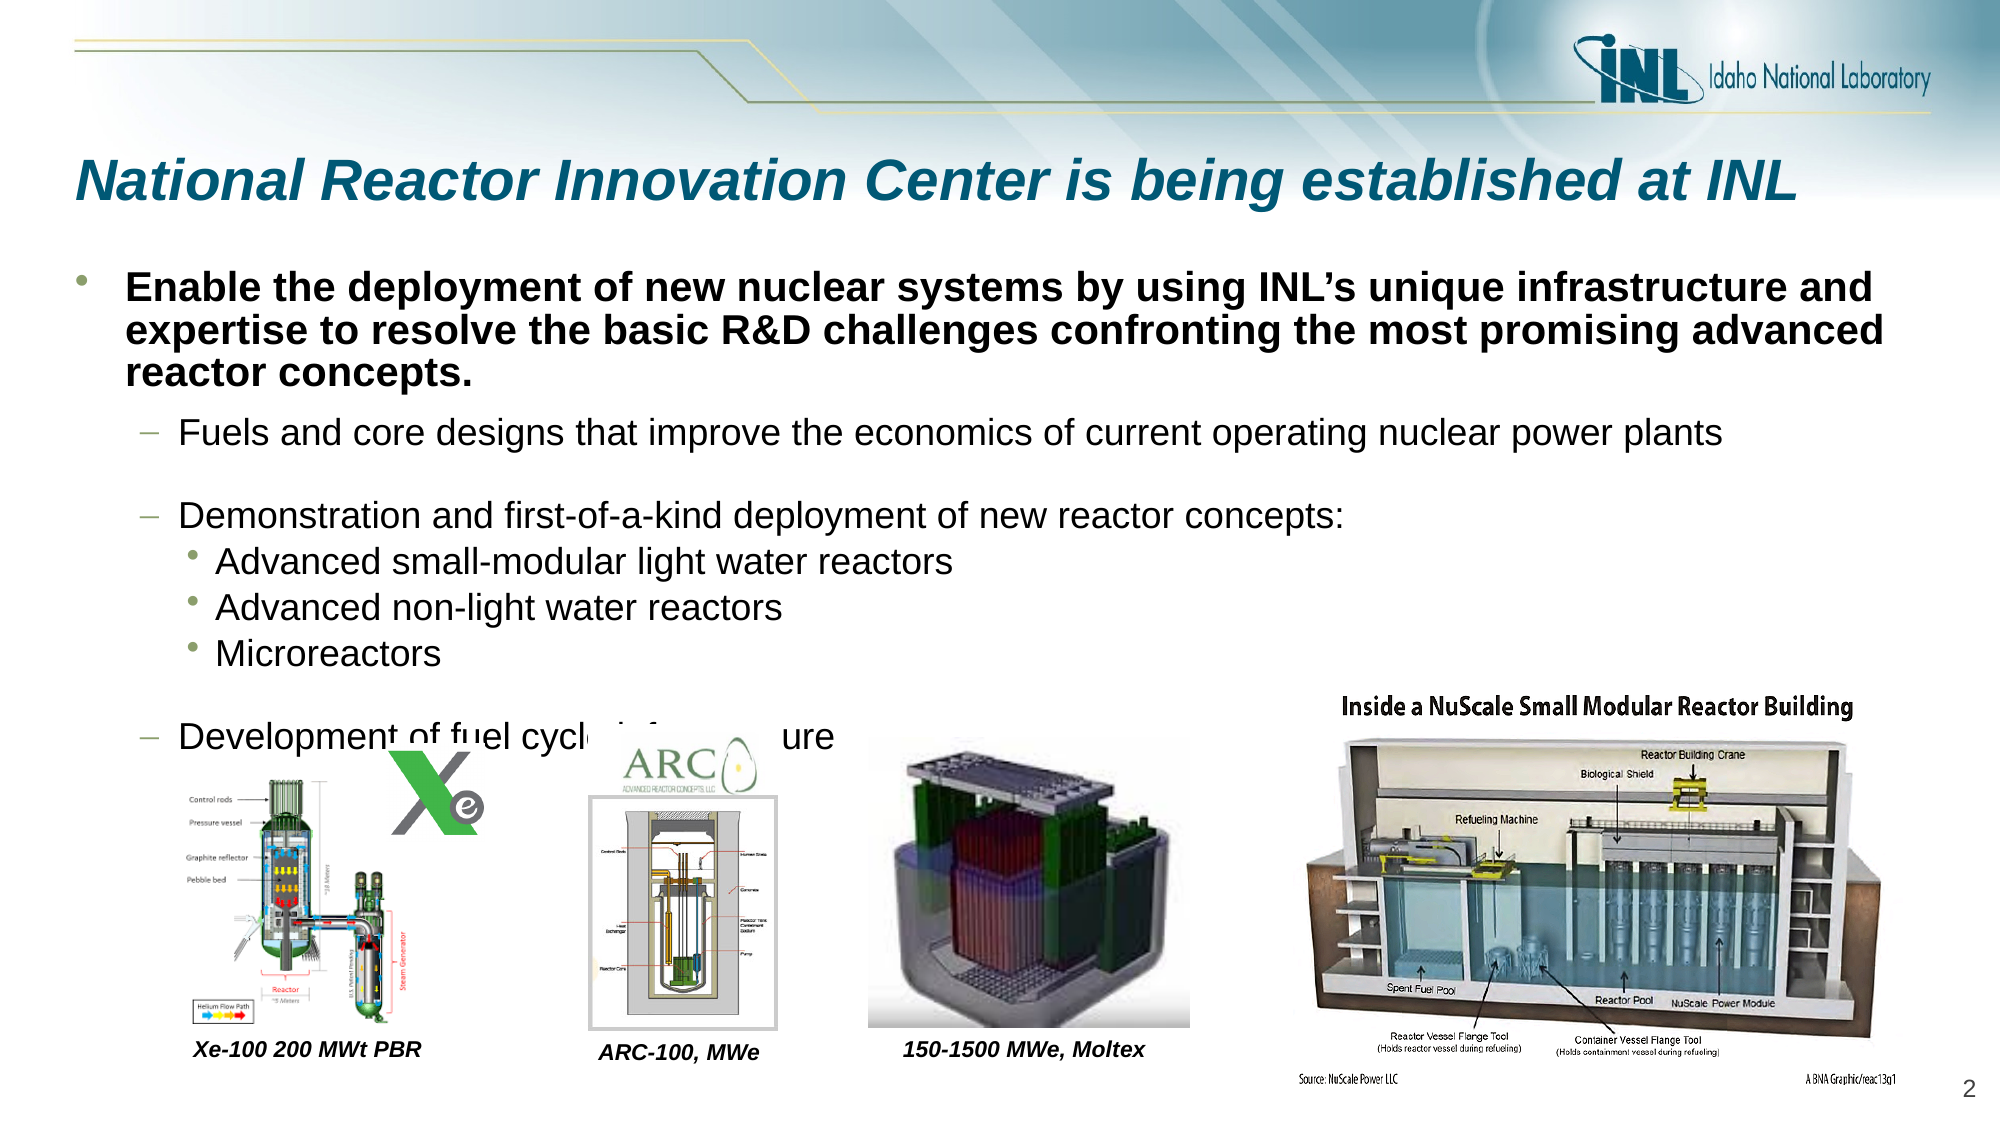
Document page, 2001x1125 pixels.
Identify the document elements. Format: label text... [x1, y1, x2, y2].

title National Reactor Innovation Center is being established at INL [75, 152, 1925, 213]
picture [1292, 694, 1903, 1085]
text_box 150-1500 MWe, Moltex [888, 1036, 1166, 1070]
picture [181, 743, 485, 1024]
slide_number 2 [1919, 1071, 1977, 1103]
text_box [577, 724, 783, 1074]
picture [868, 737, 1190, 1028]
picture [68, 0, 2000, 202]
text_box Xe-100 200 MWt PBR [178, 1027, 438, 1070]
list Enable the deployment of new nuclear systems by using INL’s unique infrastructure and expertise to resolve the basic R&D challenges confronting the most promising advanced reactor concepts. Fuels and core designs that improve the economics of current operating nuclear power plants Demonstration and first-of-a-kind deployment of new reactor concepts: Advanced small-modular light water reactors Advanced non-light water reactors Microreactors Development of fuel cycle infrastructure [74, 267, 1925, 744]
